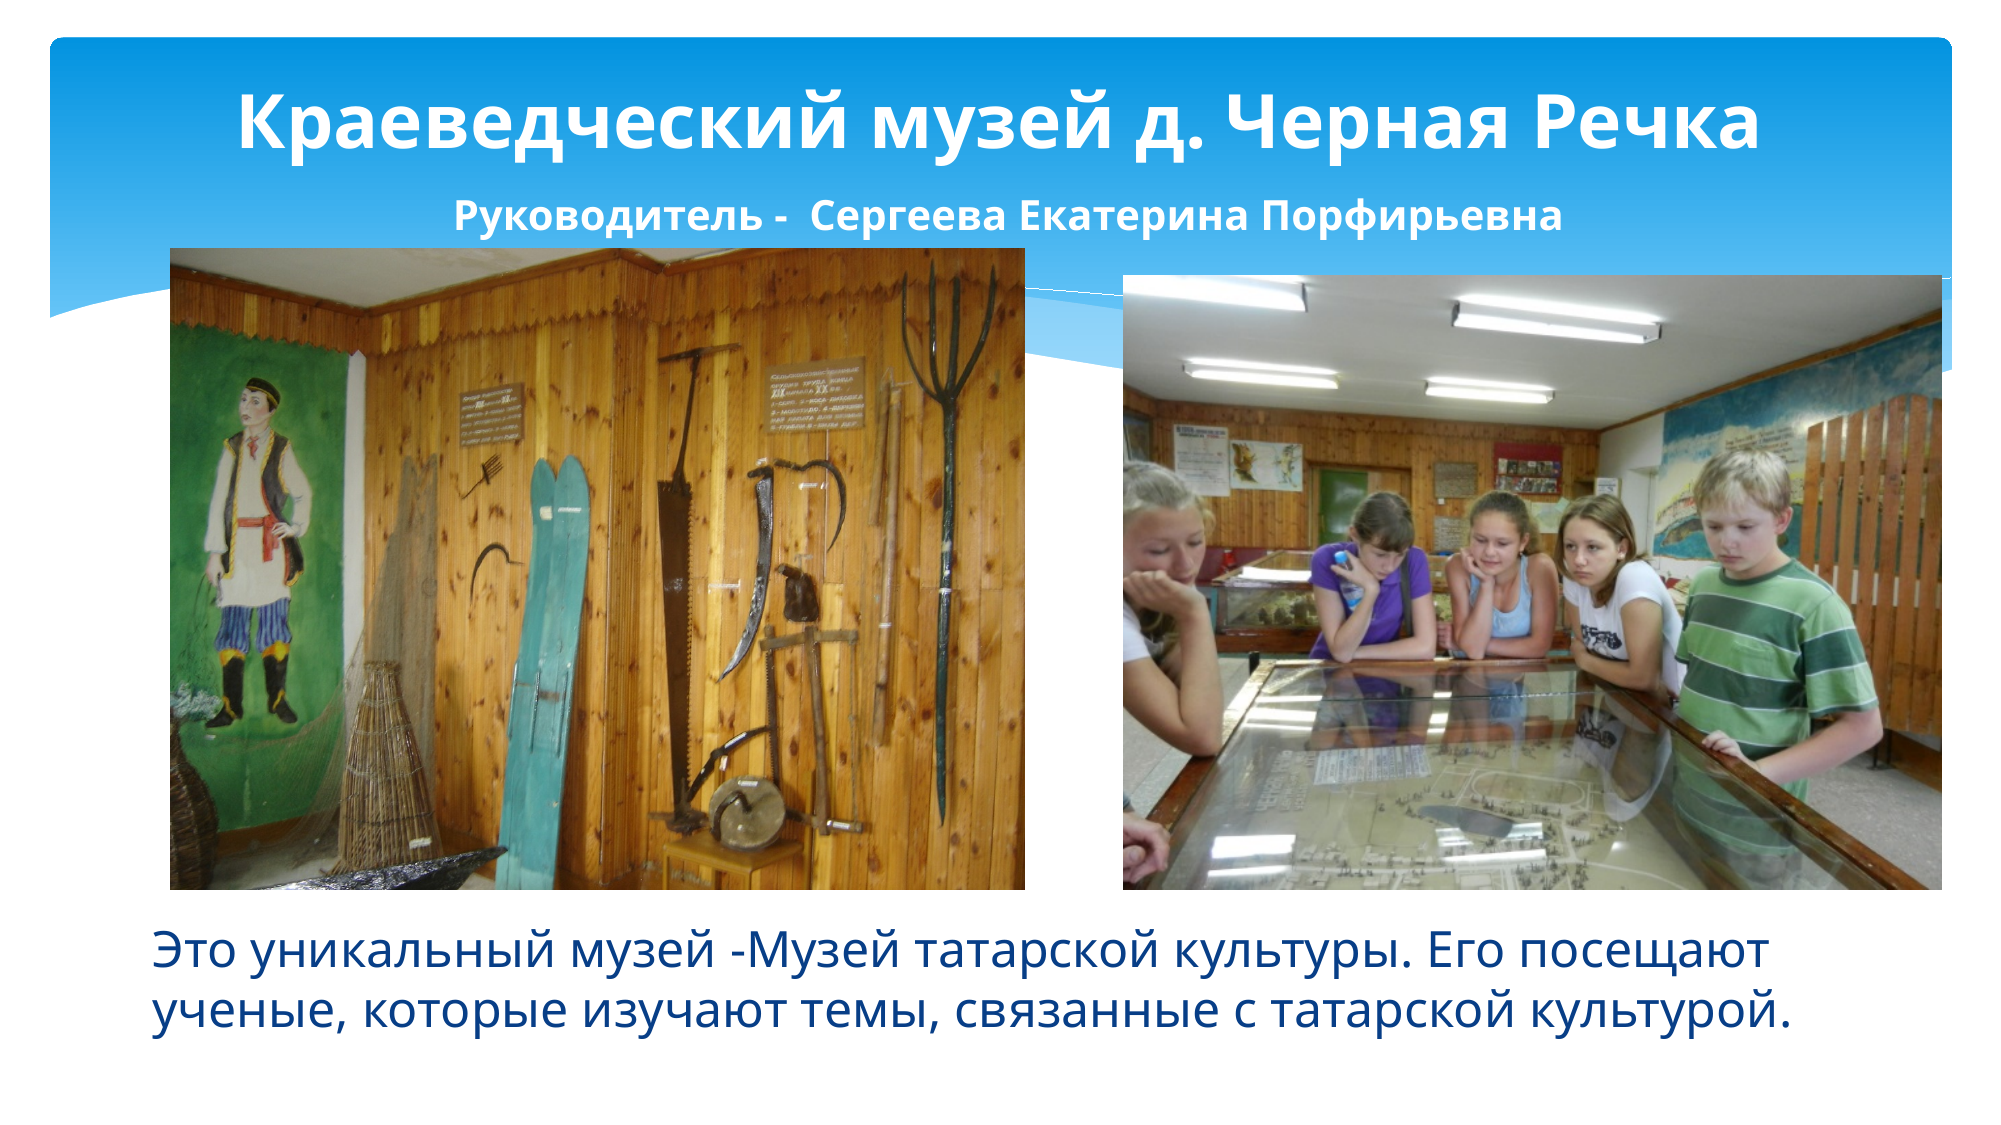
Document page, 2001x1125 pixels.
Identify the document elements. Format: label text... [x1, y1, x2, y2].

title Краеведческий музей д. Черная Речка Руководитель - Сергеева Екатерина Порфирьевна [99, 55, 1900, 261]
picture [1123, 275, 1942, 890]
list Это уникальный музей -Музей татарской культуры. Его посещают ученые, которые изучают темы, связанные с татарской культурой. [137, 910, 1863, 1077]
picture [170, 248, 1026, 890]
